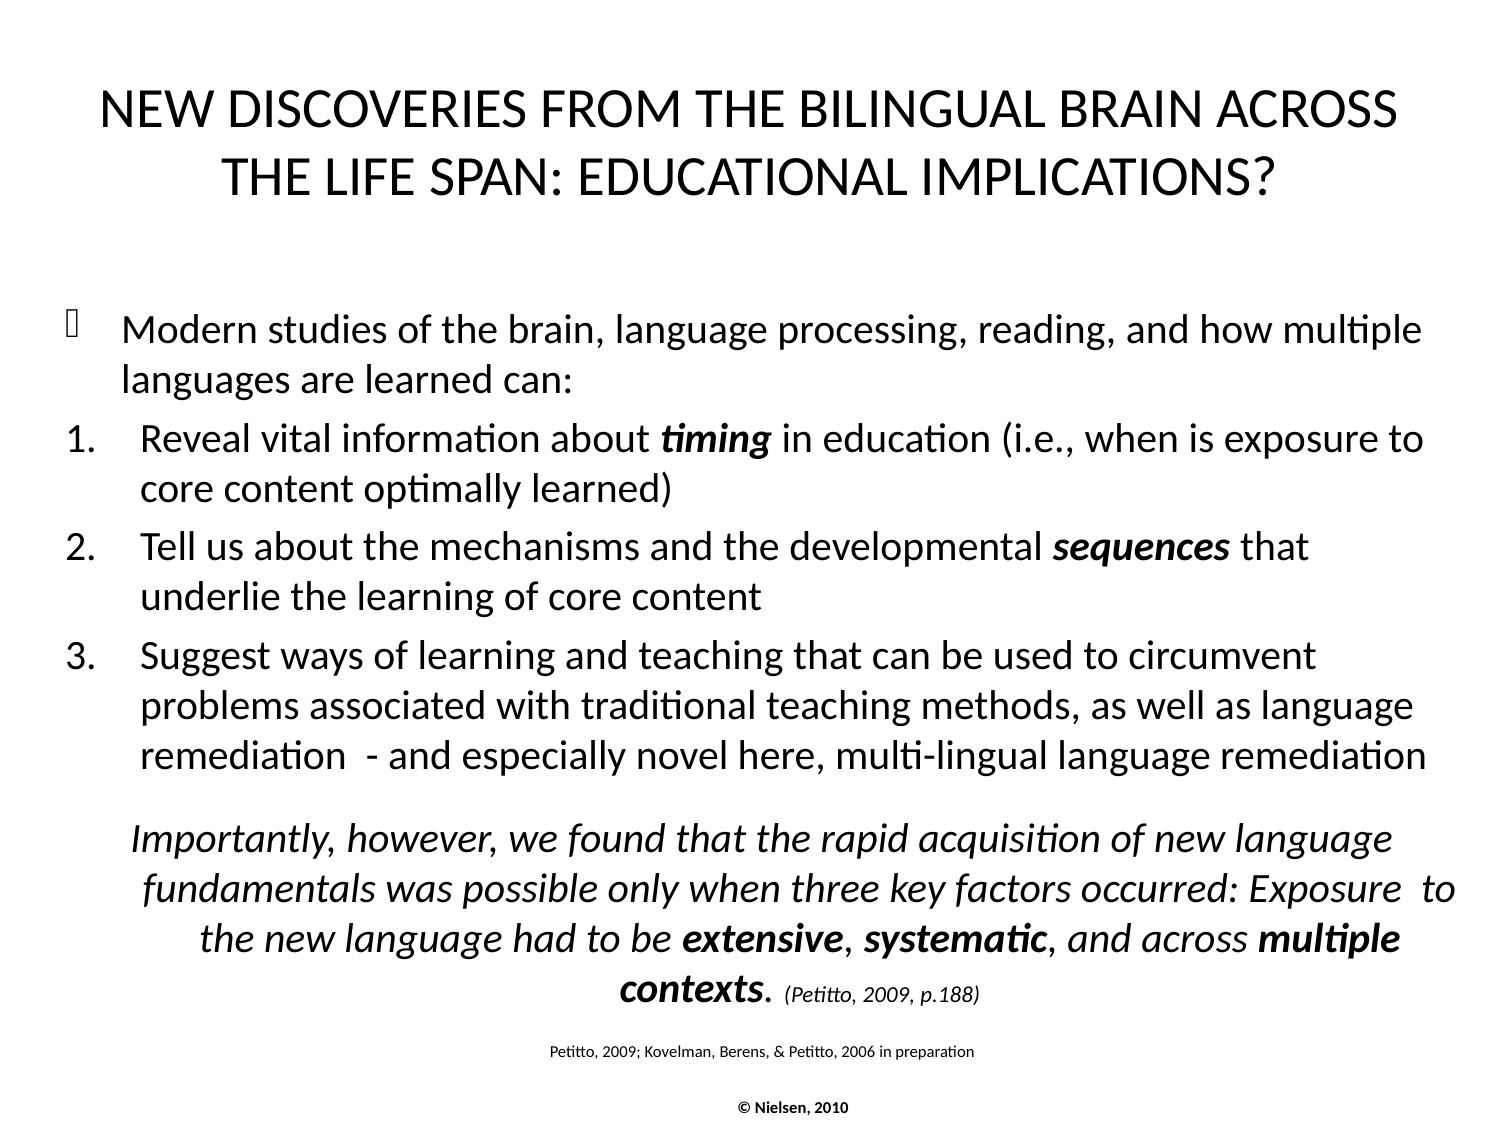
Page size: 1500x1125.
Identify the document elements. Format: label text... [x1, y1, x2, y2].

text_box © Nielsen, 2010 [663, 1089, 864, 1125]
title New discoveries from the bilingual brain across the life span: educational implications? [75, 45, 1425, 233]
list Modern studies of the brain, language processing, reading, and how multiple languages are learned can: Reveal vital information about timing in education (i.e., when is exposure to core content optimally learned) Tell us about the mechanisms and the developmental sequences that underlie the learning of core content Suggest ways of learning and teaching that can be used to circumvent problems associated with traditional teaching methods, as well as language remediation - and especially novel here, multi-lingual language remediation Importantly, however, we found that the rapid acquisition of new language fundamentals was possible only when three key factors occurred: Exposure to the new language had to be extensive, systematic, and across multiple contexts. (Petitto, 2009, p.188) Petitto, 2009; Kovelman, Berens, & Petitto, 2006 in preparation [50, 294, 1475, 1118]
